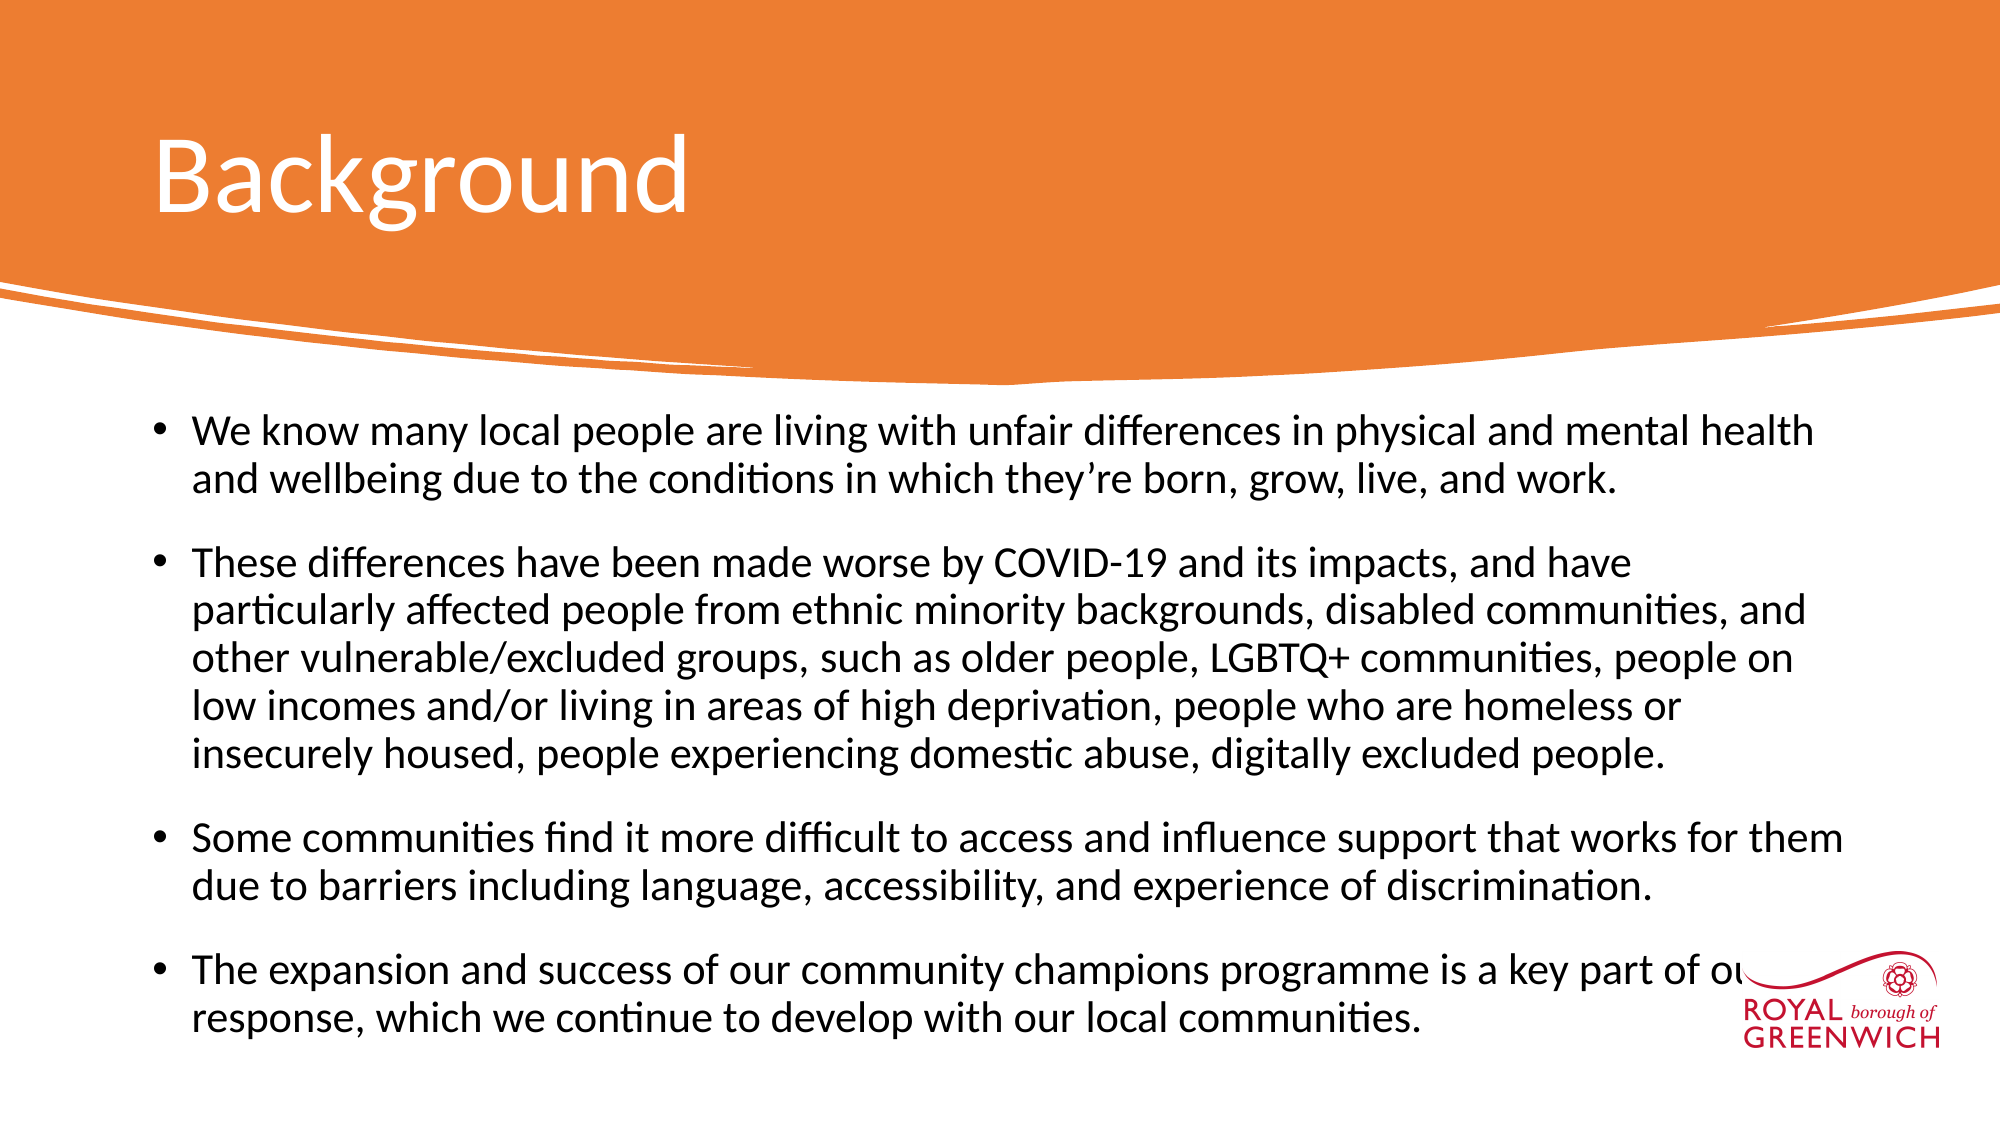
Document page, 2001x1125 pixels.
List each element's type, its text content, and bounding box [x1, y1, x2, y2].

title Background [137, 65, 1863, 287]
picture [1741, 951, 1939, 1048]
text_box [0, 298, 2000, 1125]
text_box [0, 283, 699, 365]
text_box [0, 0, 2000, 386]
text_box [1785, 286, 2000, 325]
list We know many local people are living with unfair differences in physical and mental health and wellbeing due to the conditions in which they’re born, grow, live, and work. These differences have been made worse by COVID-19 and its impacts, and have particularly affected people from ethnic minority backgrounds, disabled communities, and other vulnerable/excluded groups, such as older people, LGBTQ+ communities, people on low incomes and/or living in areas of high deprivation, people who are homeless or insecurely housed, people experiencing domestic abuse, digitally excluded people. Some communities find it more difficult to access and influence support that works for them due to barriers including language, accessibility, and experience of discrimination. The expansion and success of our community champions programme is a key part of our response, which we continue to develop with our local communities. [137, 399, 1863, 1060]
